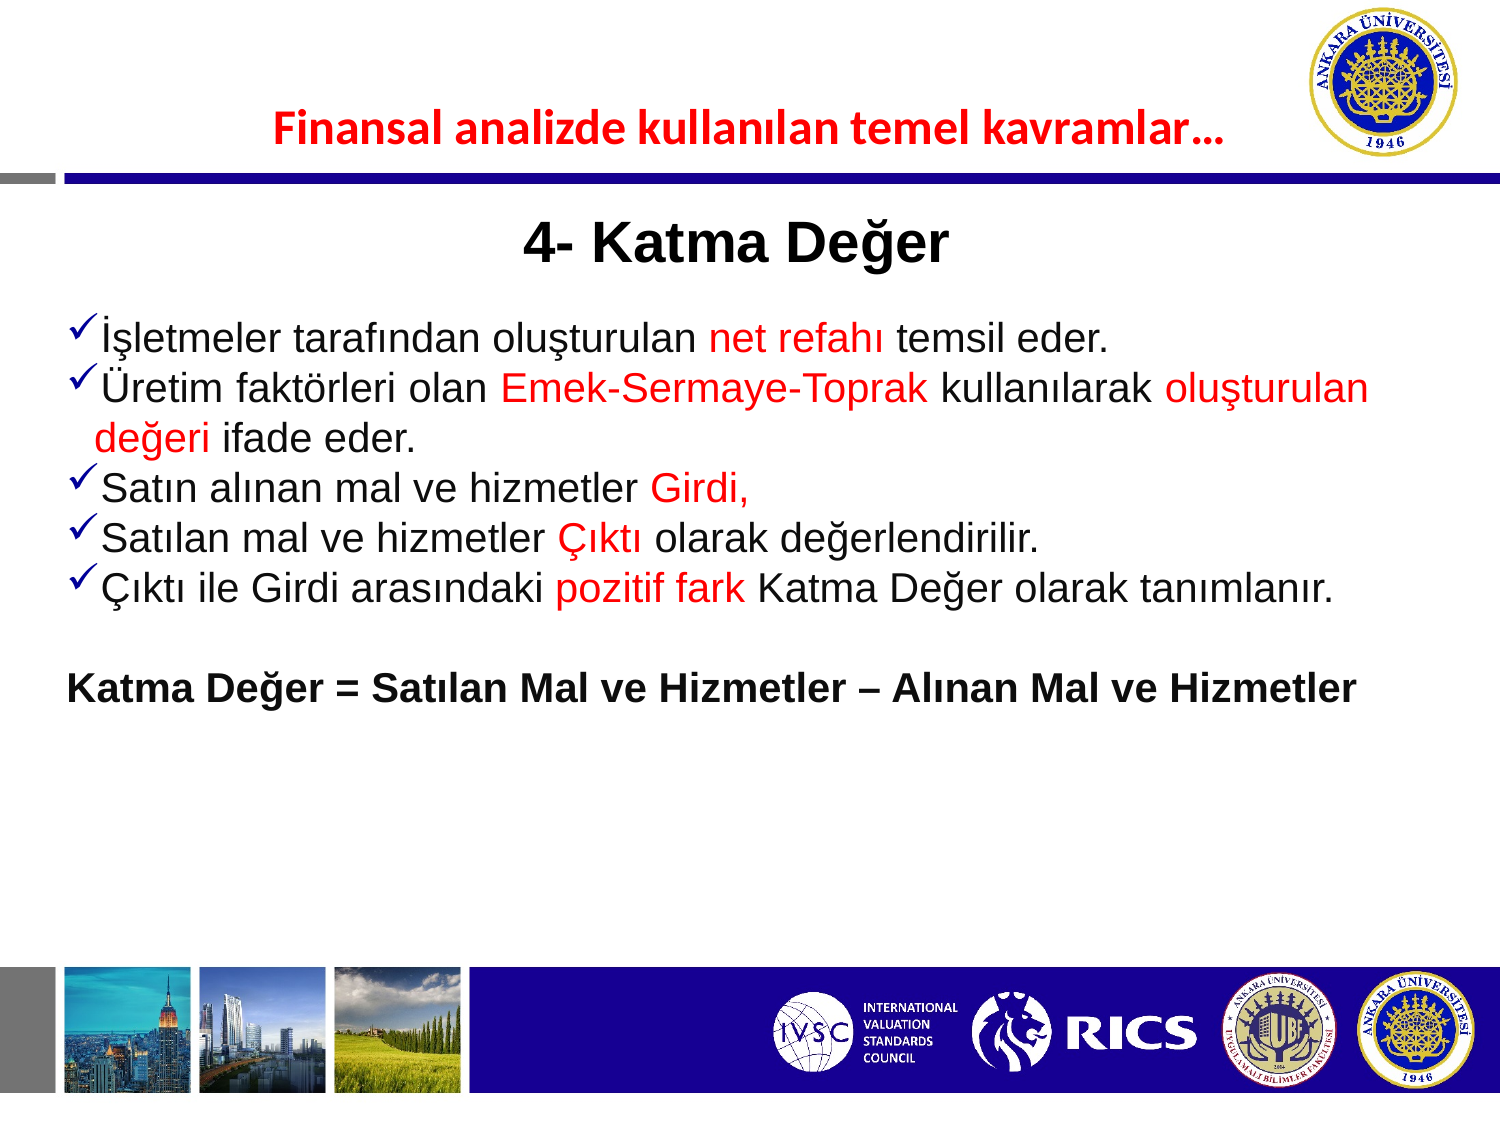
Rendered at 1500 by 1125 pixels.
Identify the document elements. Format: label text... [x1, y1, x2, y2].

text_box 4- Katma Değer [51, 204, 1423, 589]
picture [0, 0, 1500, 1125]
list İşletmeler tarafından oluşturulan net refahı temsil eder. Üretim faktörleri olan Emek-Sermaye-Toprak kullanılarak oluşturulan değeri ifade eder. Satın alınan mal ve hizmetler Girdi, Satılan mal ve hizmetler Çıktı olarak değerlendirilir. Çıktı ile Girdi arasındaki pozitif fark Katma Değer olarak tanımlanır. Katma Değer = Satılan Mal ve Hizmetler – Alınan Mal ve Hizmetler [51, 303, 1385, 747]
text_box Finansal analizde kullanılan temel kavramlar… [51, 87, 1449, 176]
